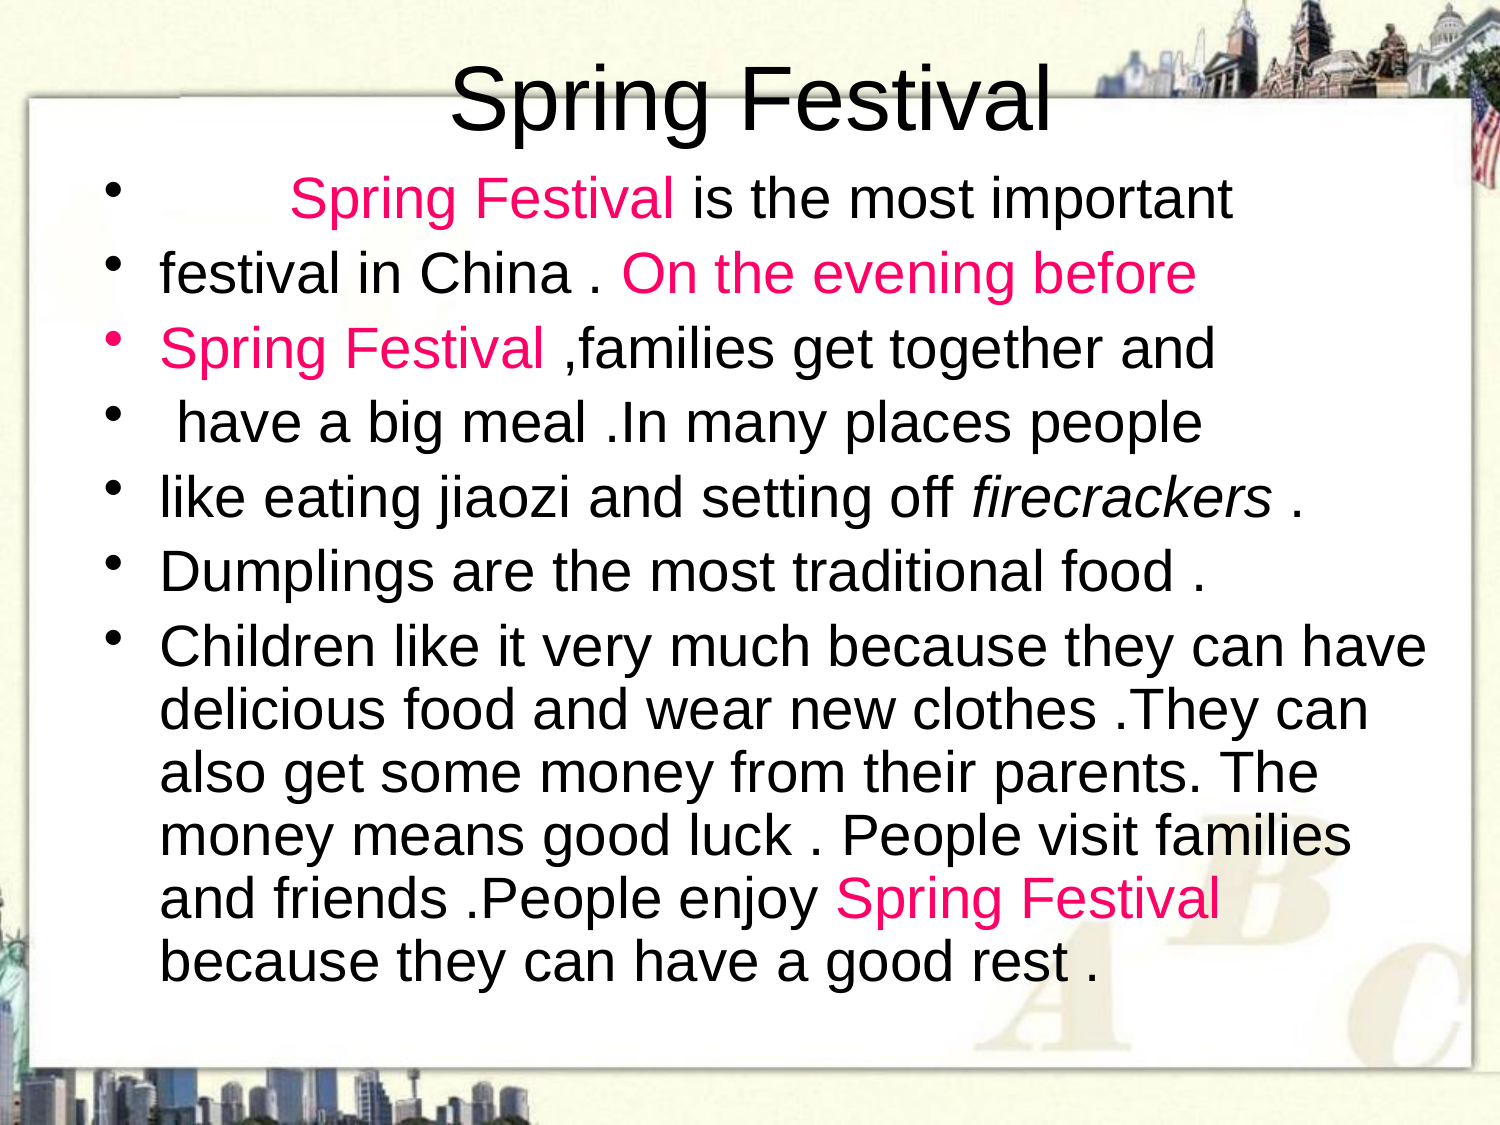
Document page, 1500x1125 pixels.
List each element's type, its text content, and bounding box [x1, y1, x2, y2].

list Spring Festival is the most important festival in China . On the evening before Spring Festival ,families get together and have a big meal .In many places people like eating jiaozi and setting off firecrackers . Dumplings are the most traditional food . Children like it very much because they can have delicious food and wear new clothes .They can also get some money from their parents. The money means good luck . People visit families and friends .People enjoy Spring Festival because they can have a good rest . [88, 160, 1453, 1036]
title Spring Festival [76, 0, 1427, 188]
picture [0, 0, 1500, 1125]
